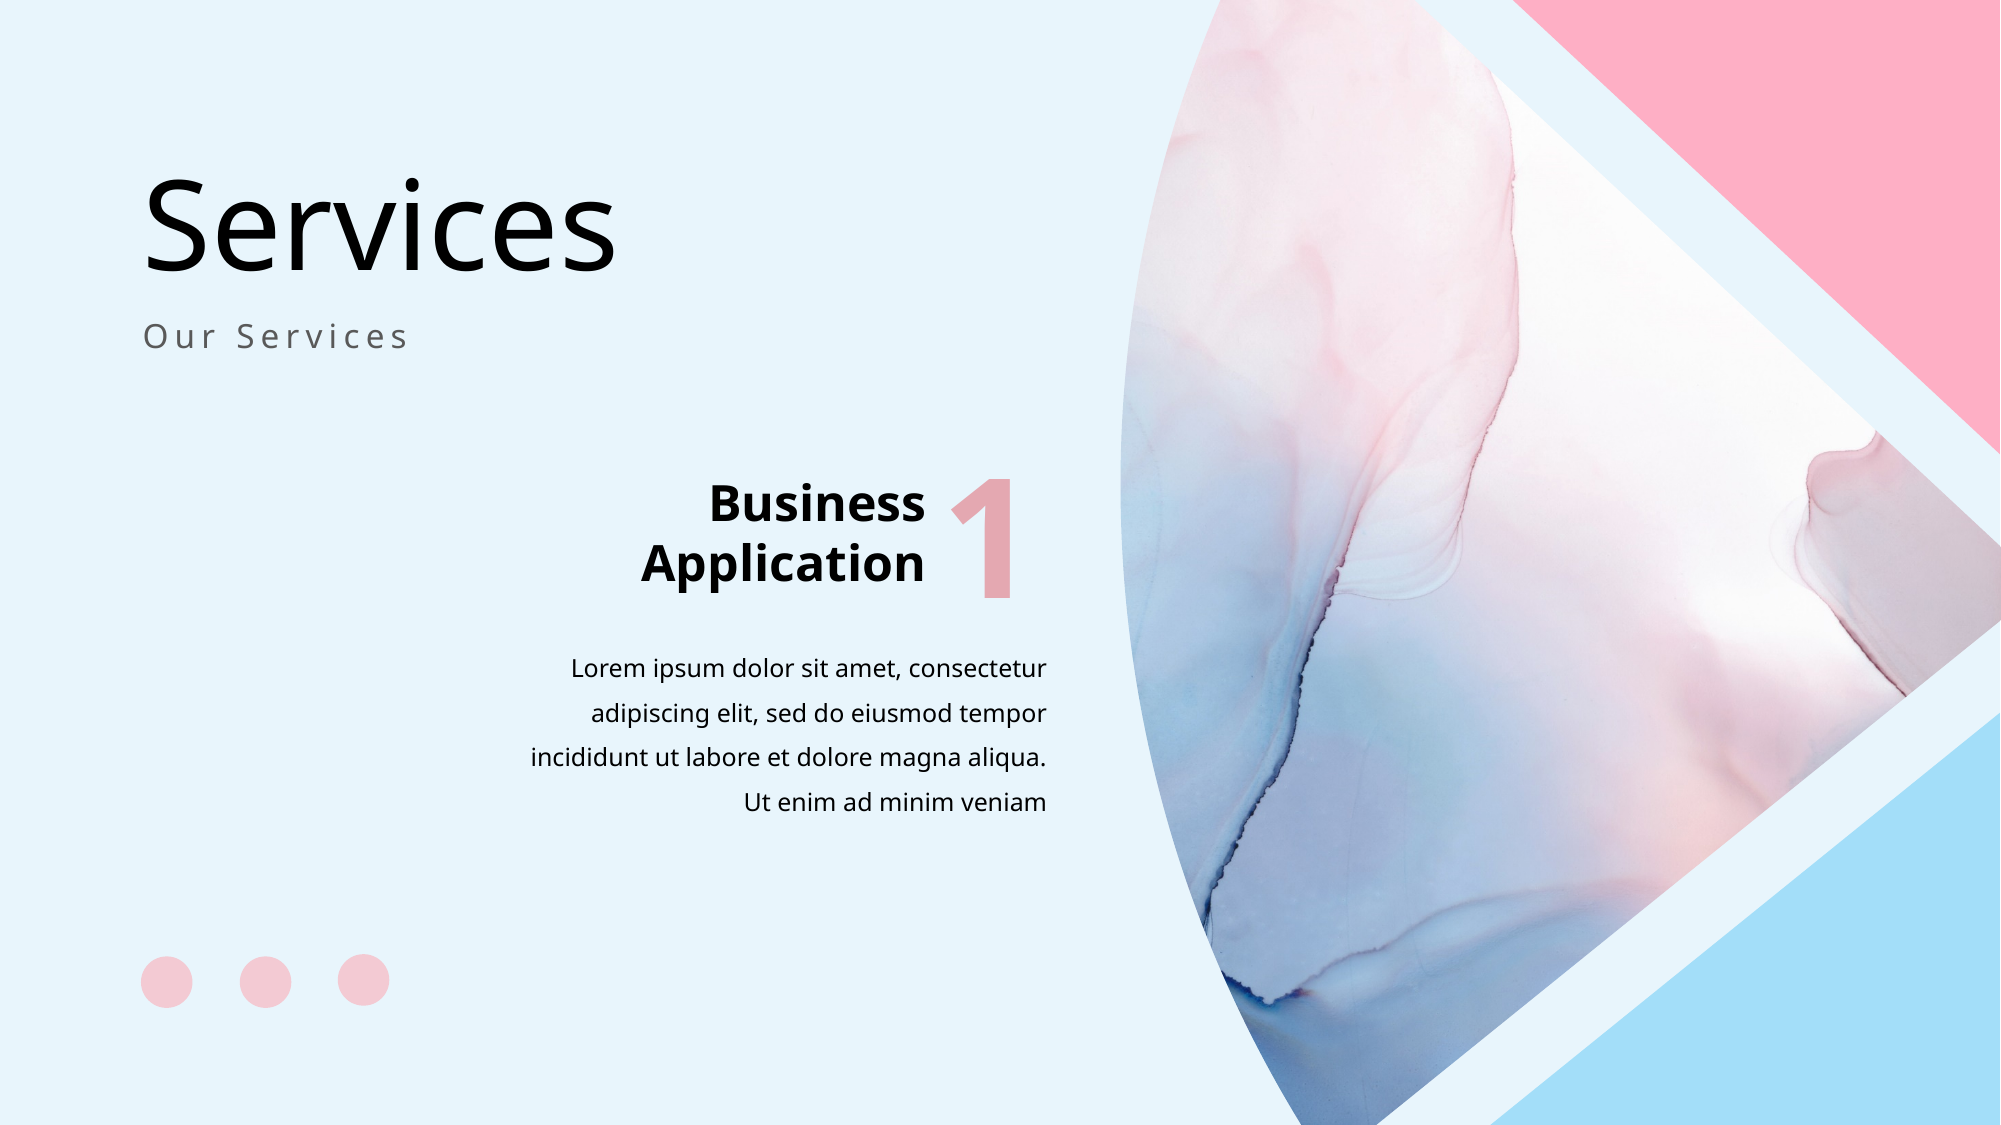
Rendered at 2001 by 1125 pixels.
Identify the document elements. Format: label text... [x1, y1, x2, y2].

text_box 1 [926, 424, 1052, 629]
text_box Lorem ipsum dolor sit amet, consectetur adipiscing elit, sed do eiusmod tempor incididunt ut labore et dolore magna aliqua. Ut enim ad minim veniam [503, 629, 1063, 825]
text_box Services [127, 137, 687, 303]
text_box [140, 954, 390, 1008]
picture [1120, 0, 2001, 1125]
text_box Our Services [127, 307, 577, 363]
text_box Business Application [507, 464, 942, 600]
text_box [0, 0, 1120, 1125]
